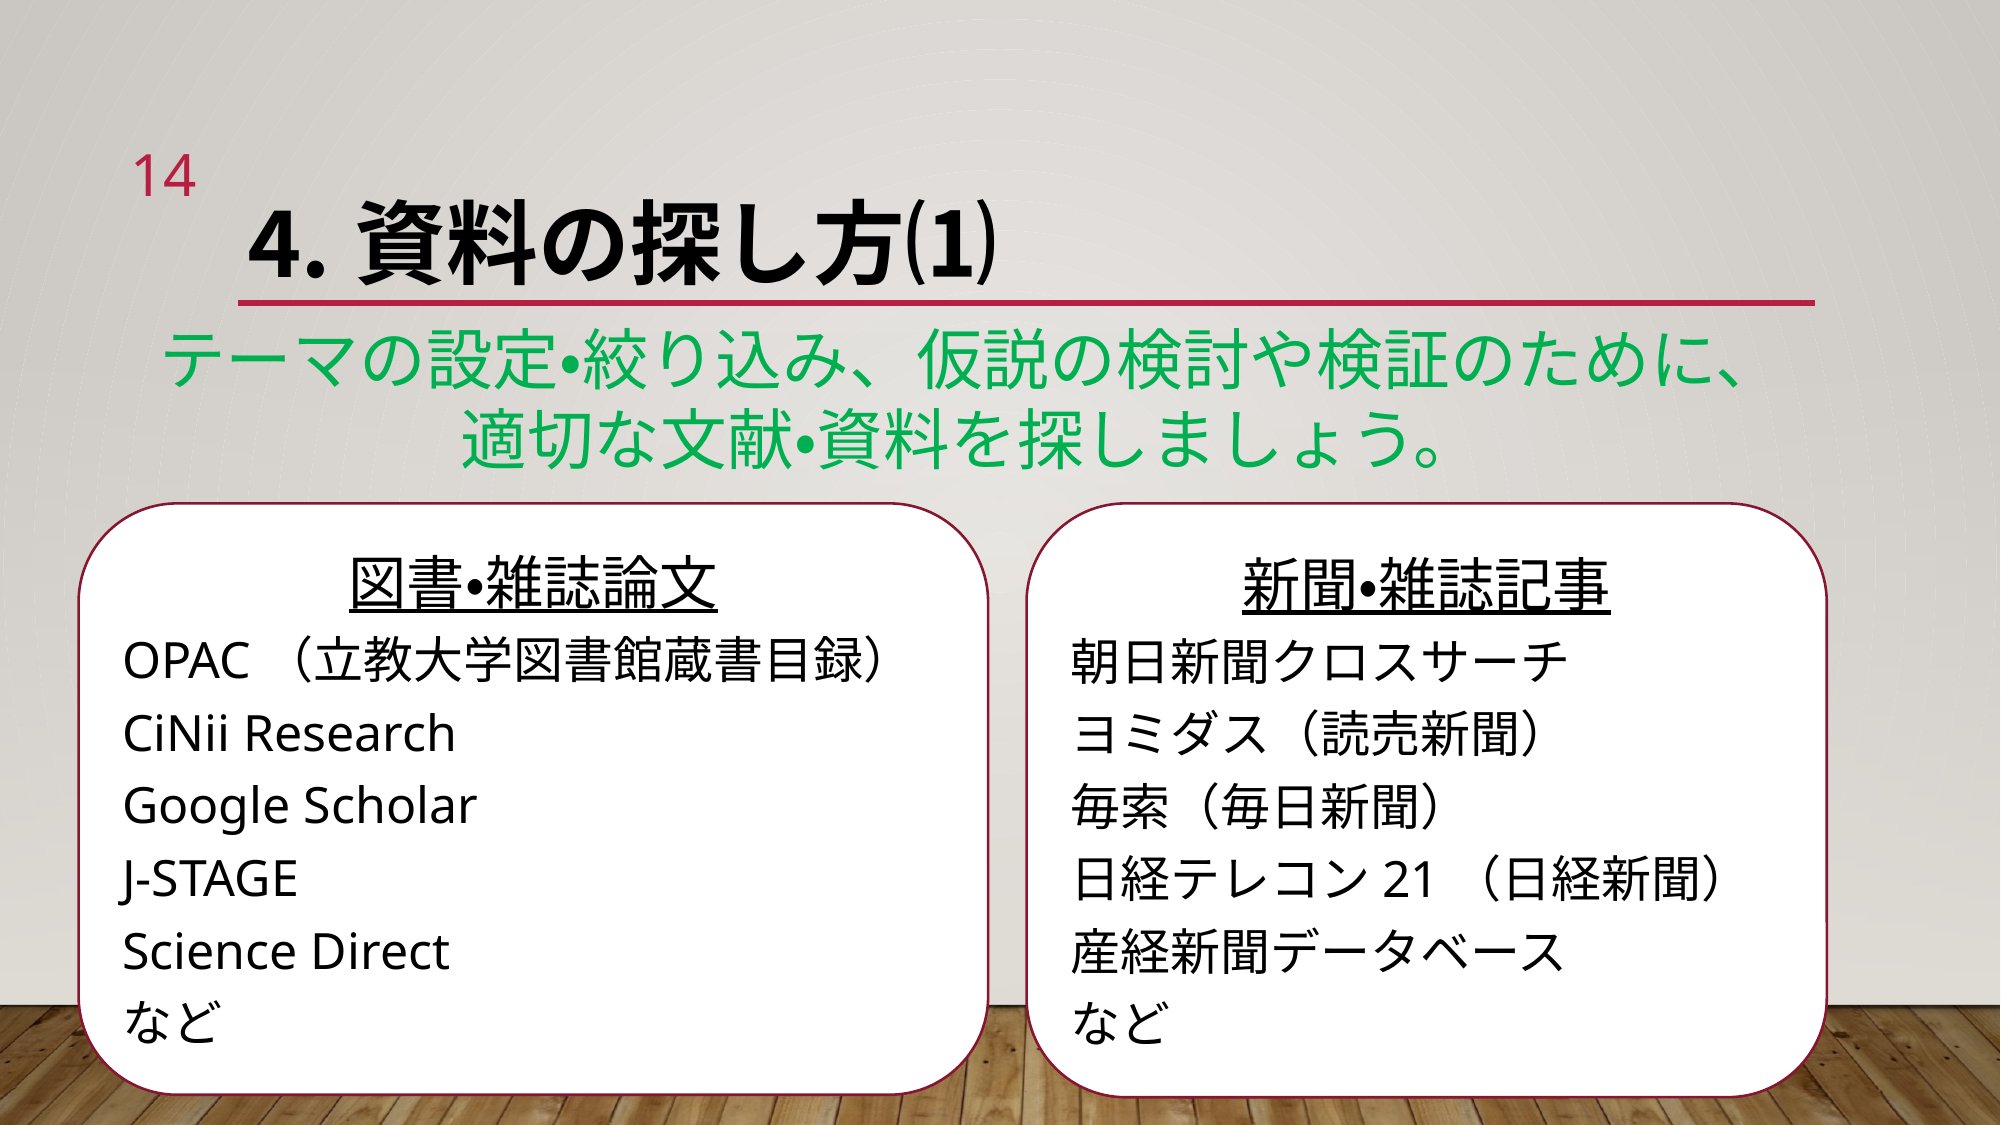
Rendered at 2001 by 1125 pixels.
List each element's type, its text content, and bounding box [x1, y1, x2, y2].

text_box テーマの設定・絞り込み、仮説の検討や検証のために、 適切な文献・資料を探しましょう。 [114, 310, 1827, 485]
text_box 新聞・雑誌記事 朝日新聞クロスサーチ ヨミダス（読売新聞） 毎索（毎日新聞） 日経テレコン21（日経新聞） 産経新聞データベース など [1025, 502, 1829, 1099]
text_box 図書・雑誌論文 OPAC（立教大学図書館蔵書目録） CiNii Research Google Scholar J-STAGE Science Direct など [77, 502, 990, 1097]
text_box ⒋資料の探し方⑴ [226, 190, 1827, 379]
picture [0, 1005, 2000, 1125]
slide_number 13 [78, 131, 212, 214]
